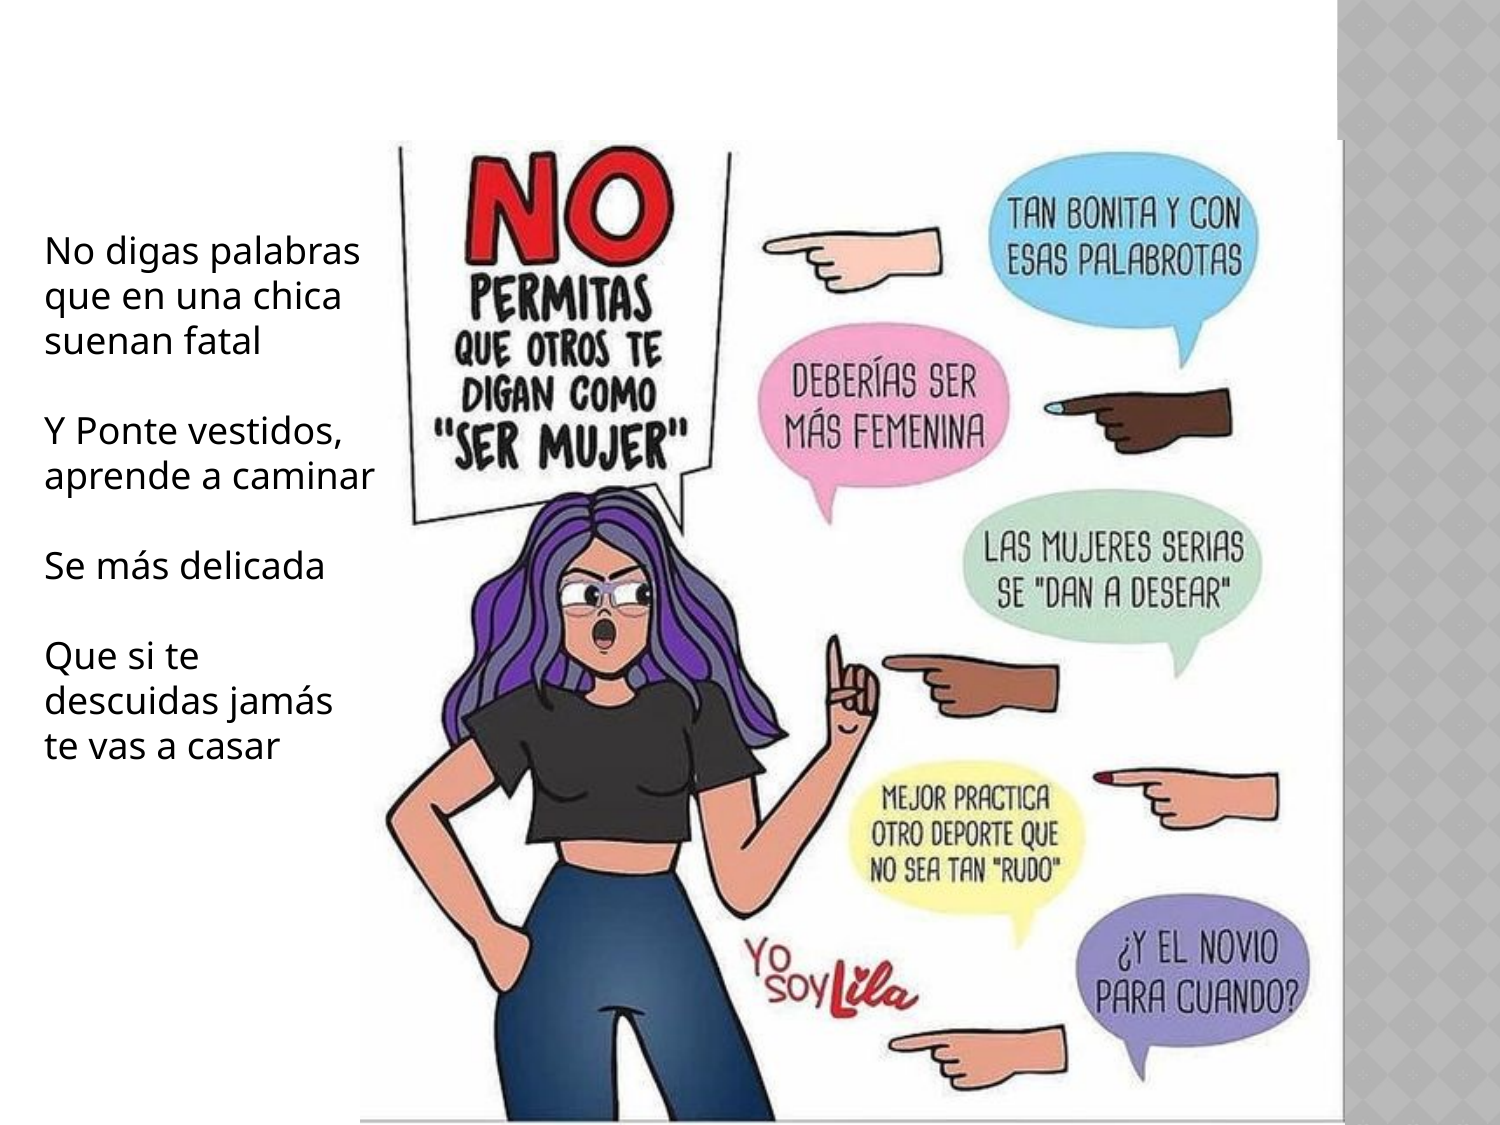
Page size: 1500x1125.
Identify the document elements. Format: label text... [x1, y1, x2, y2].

text_box No digas palabras que en una chica suenan fatal Y Ponte vestidos, aprende a caminar Se más delicada Que si te descuidas jamás te vas a casar [29, 219, 354, 775]
picture [359, 140, 1345, 1125]
